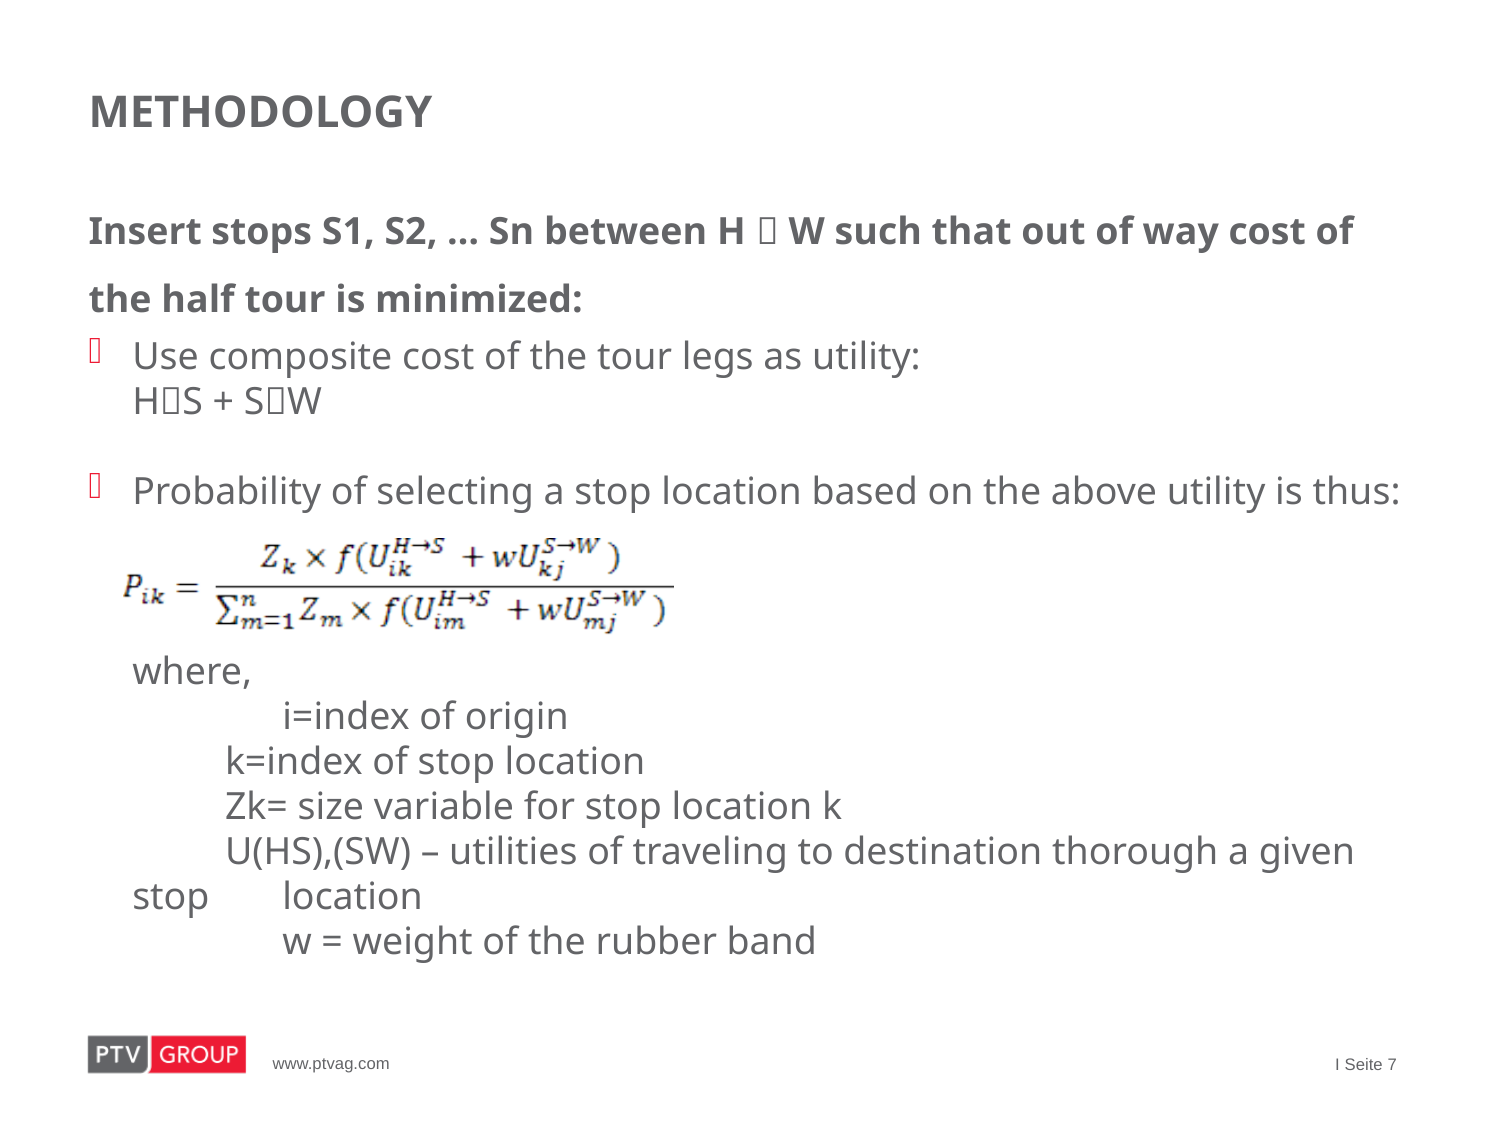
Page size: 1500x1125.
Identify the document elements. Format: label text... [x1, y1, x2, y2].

picture [123, 538, 674, 646]
list Insert stops S1, S2, … Sn between H  W such that out of way cost of the half tour is minimized: Use composite cost of the tour legs as utility: HS + SW Probability of selecting a stop location based on the above utility is thus: where, i=index of origin k=index of stop location Zk= size variable for stop location k U(HS),(SW) – utilities of traveling to destination thorough a given stop location w = weight of the rubber band [88, 184, 1412, 988]
title methodology [88, 81, 1412, 184]
